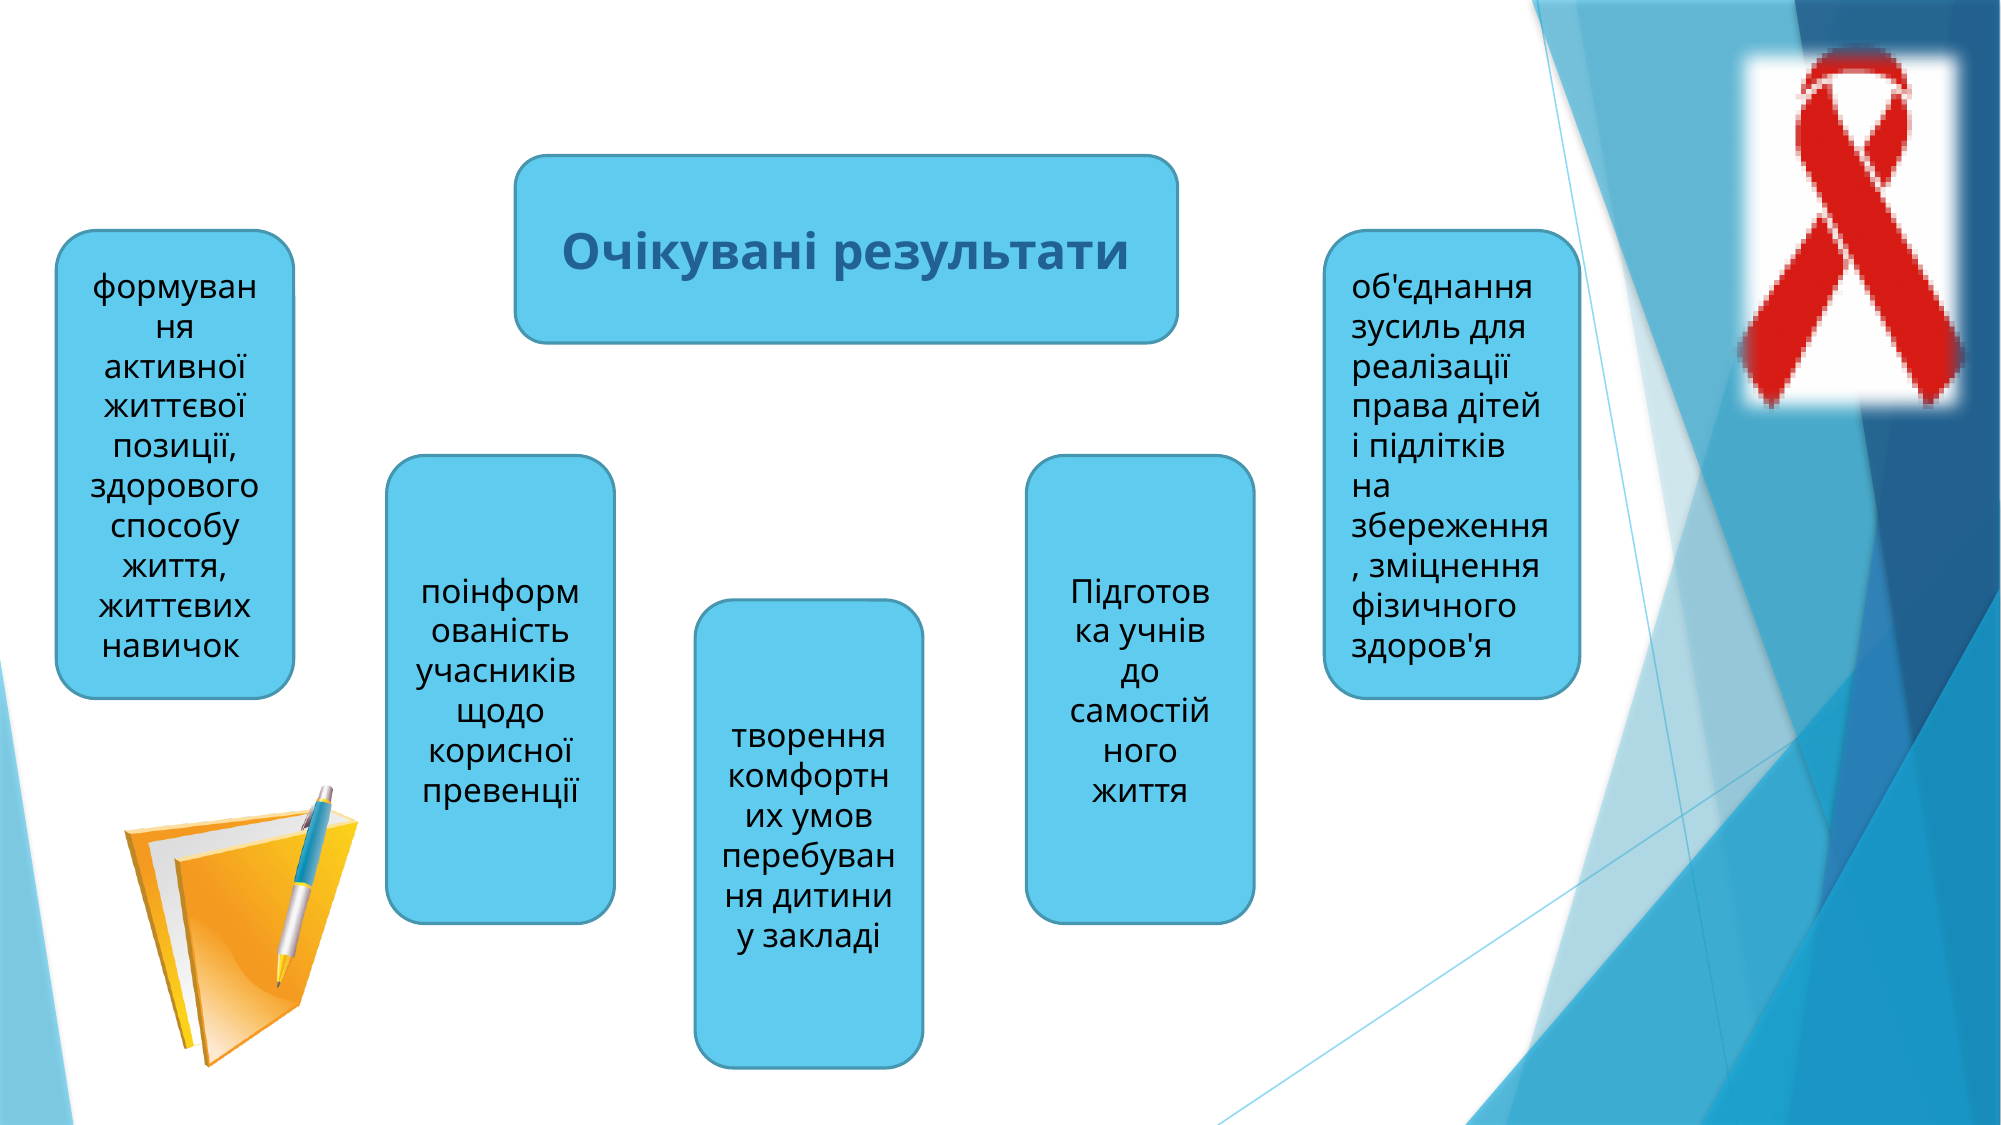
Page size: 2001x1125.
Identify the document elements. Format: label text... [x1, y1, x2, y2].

text_box поінформованість учасників щодо корисної превенції [385, 453, 616, 926]
text_box формування активної життєвої позиції, здорового способу життя, життєвих навичок [54, 228, 296, 701]
text_box Очікувані результати [513, 153, 1180, 345]
text_box Підготов ка учнів до самостій ного життя [1024, 453, 1256, 926]
picture [123, 784, 359, 1069]
text_box об'єднання зусиль для реалізації права дітей і підлітків на збереження, зміцнення фізичного здоров'я [1322, 228, 1582, 701]
picture [1725, 37, 1976, 424]
text_box творення комфортних умов перебування дитини у закладі [693, 598, 925, 1070]
